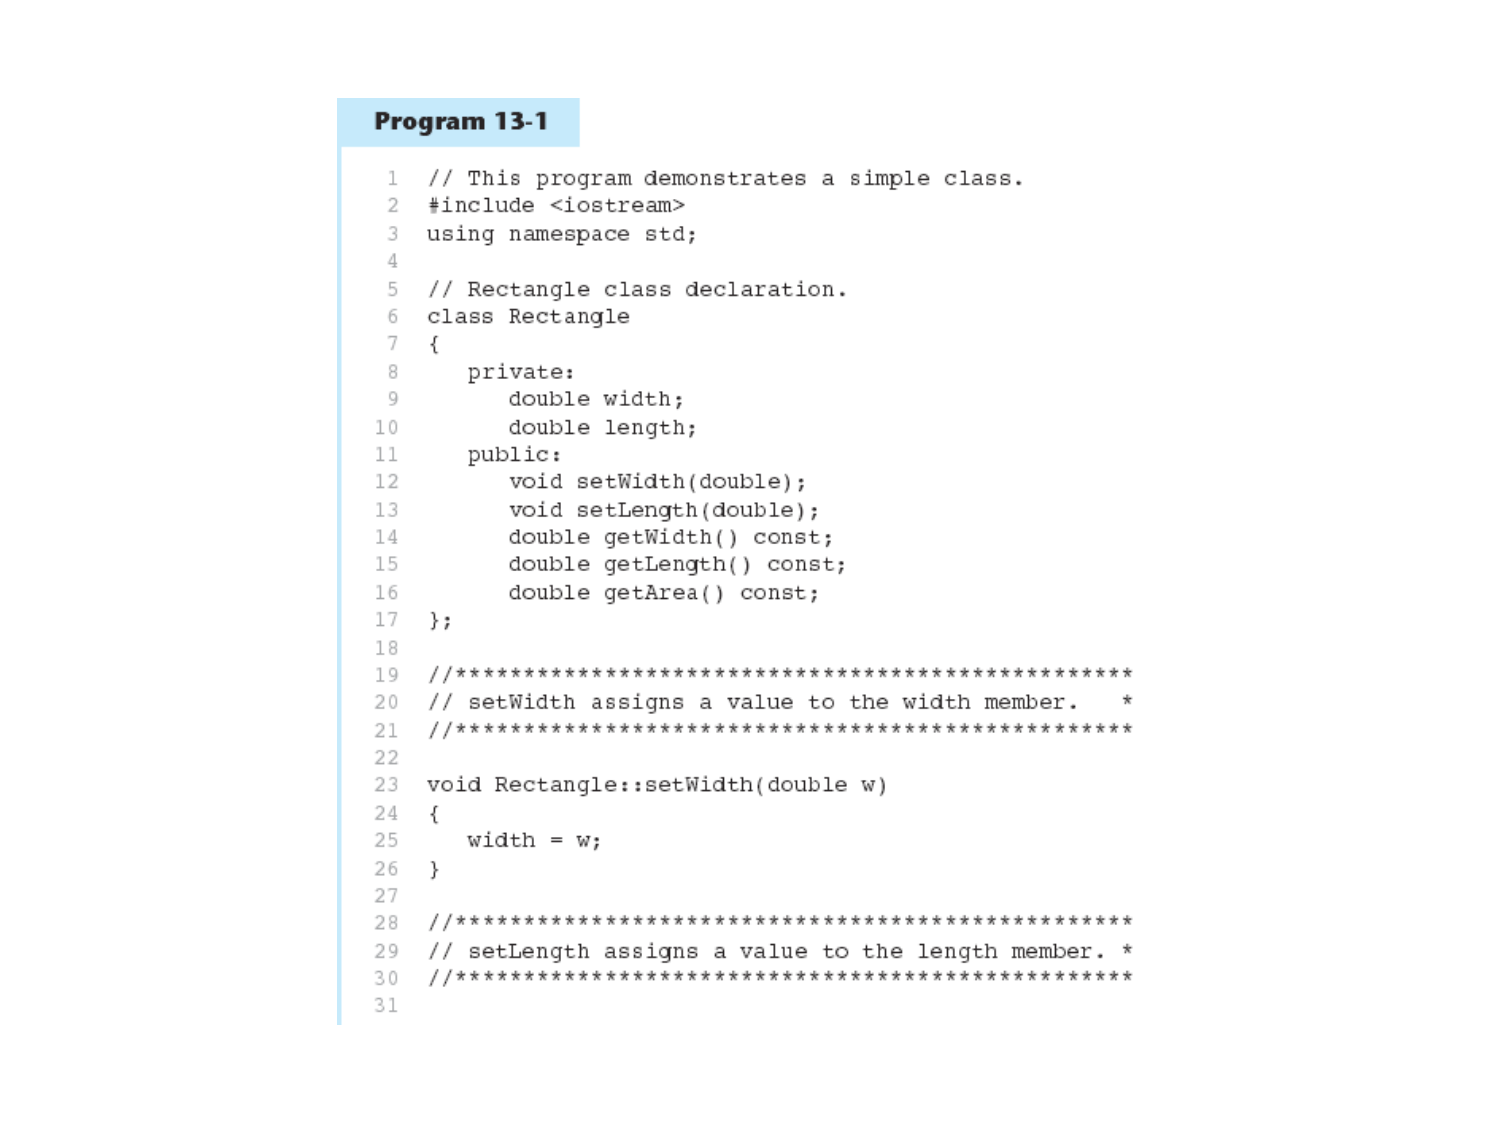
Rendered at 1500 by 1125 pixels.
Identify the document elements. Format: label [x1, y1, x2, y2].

picture [337, 98, 1163, 1026]
